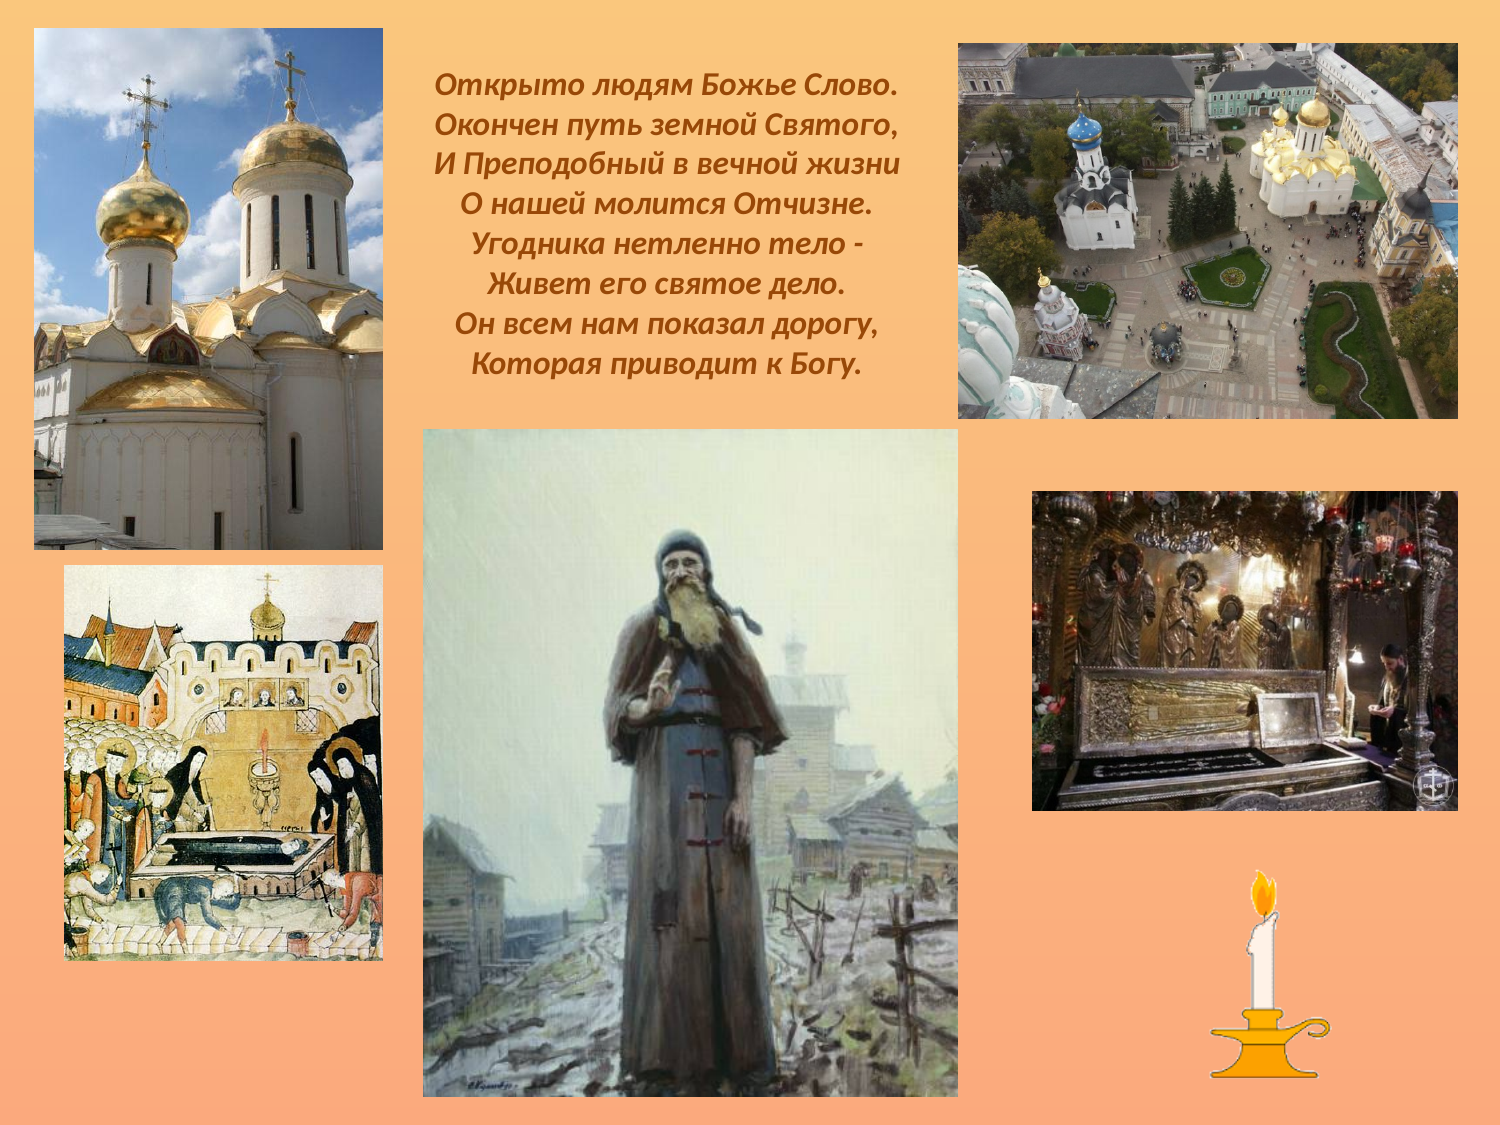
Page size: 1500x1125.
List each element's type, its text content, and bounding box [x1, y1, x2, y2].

picture [957, 43, 1458, 419]
picture [1207, 841, 1335, 1080]
picture [34, 28, 383, 550]
picture [64, 565, 383, 962]
picture [1032, 491, 1458, 811]
picture [423, 429, 959, 1097]
title Открыто людям Божье Слово. Окончен путь земной Святого, И Преподобный в вечной жизни О нашей молится Отчизне. Угодника нетленно тело - Живет его святое дело. Он всем нам показал дорогу, Которая приводит к Богу. [387, 45, 954, 398]
